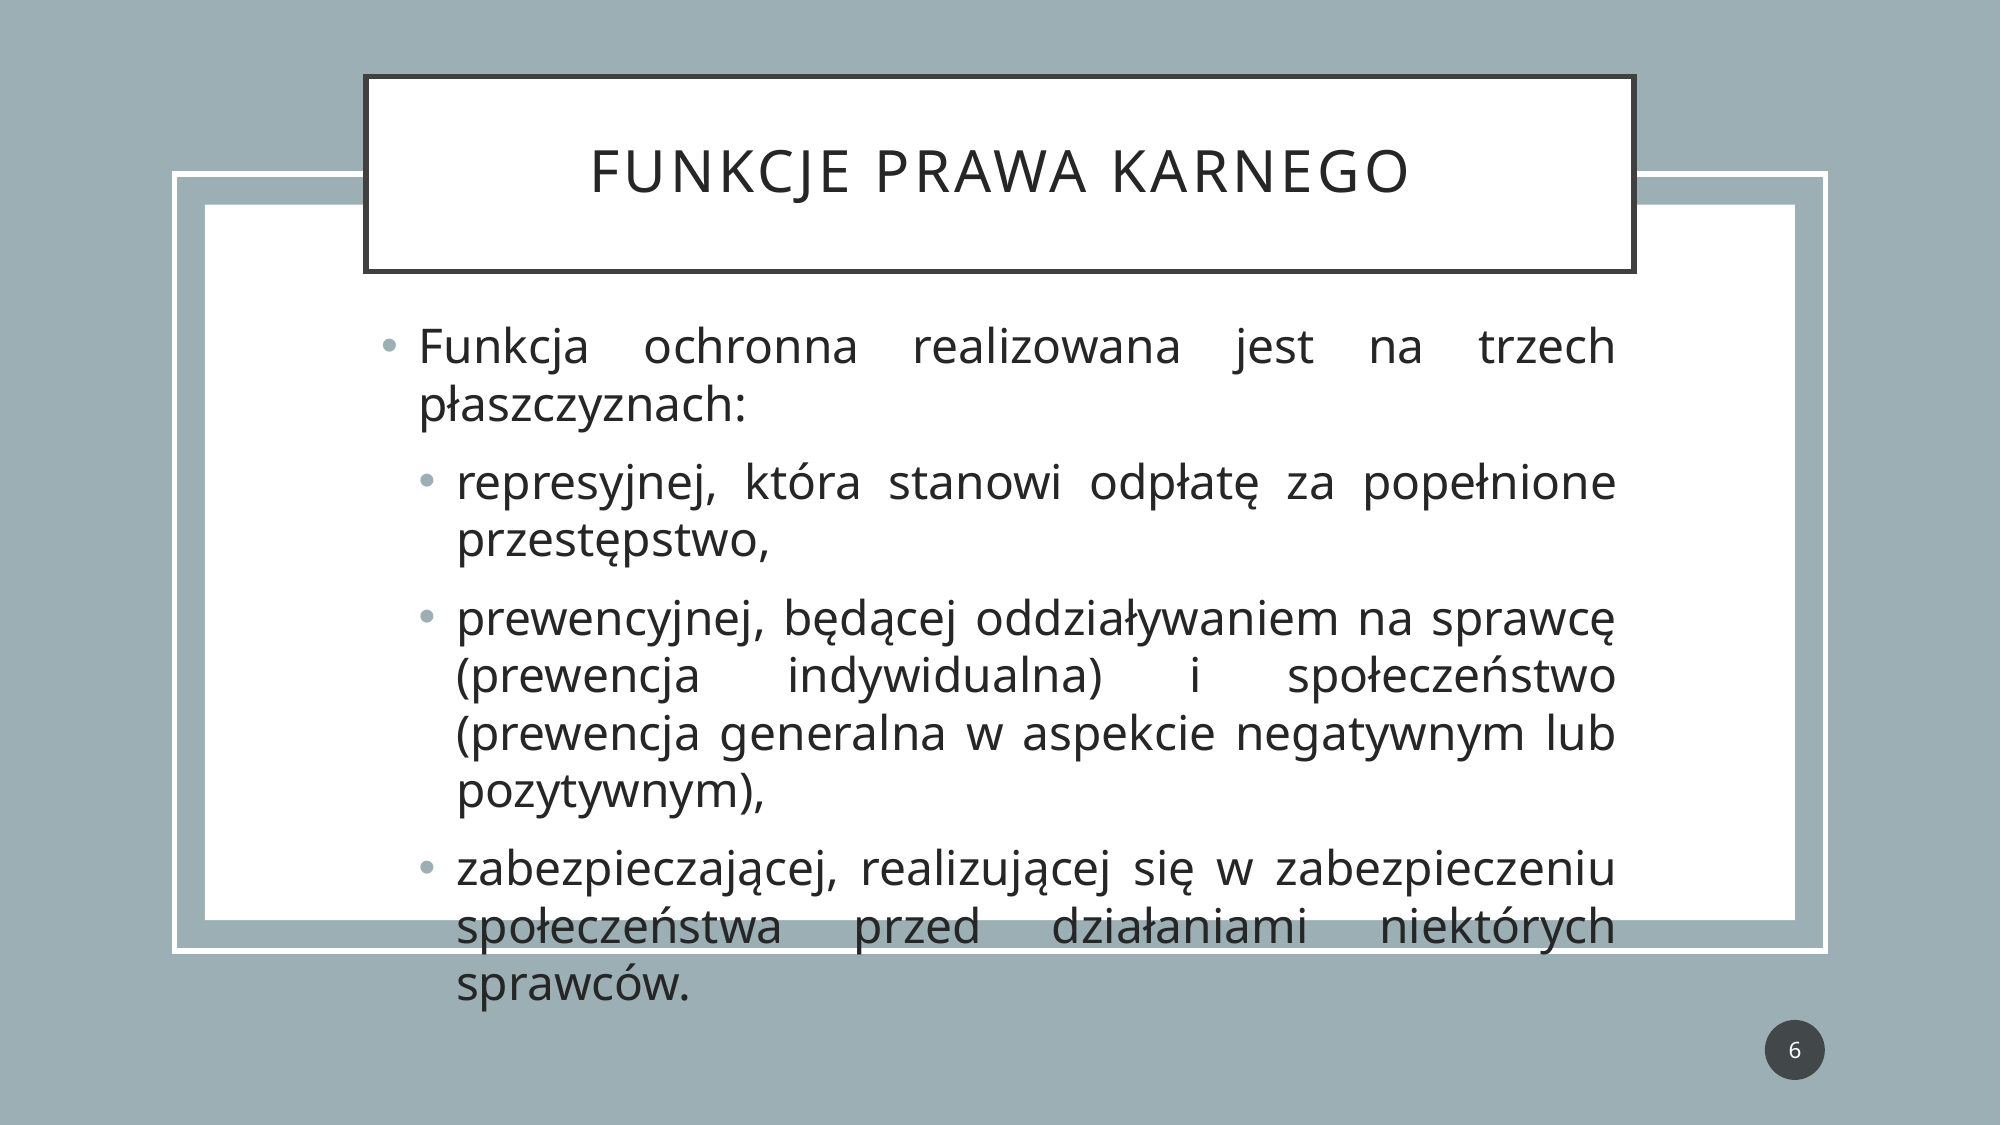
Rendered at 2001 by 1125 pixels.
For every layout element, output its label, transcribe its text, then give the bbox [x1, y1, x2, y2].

text_box [0, 0, 2000, 1125]
slide_number 6 [1764, 1019, 1825, 1080]
title Funkcje prawa karnego [363, 74, 1637, 274]
list Funkcja ochronna realizowana jest na trzech płaszczyznach: represyjnej, która stanowi odpłatę za popełnione przestępstwo, prewencyjnej, będącej oddziaływaniem na sprawcę (prewencja indywidualna) i społeczeństwo (prewencja generalna w aspekcie negatywnym lub pozytywnym), zabezpieczającej, realizującej się w zabezpieczeniu społeczeństwa przed działaniami niektórych sprawców. [366, 308, 1634, 817]
text_box [173, 173, 1827, 952]
